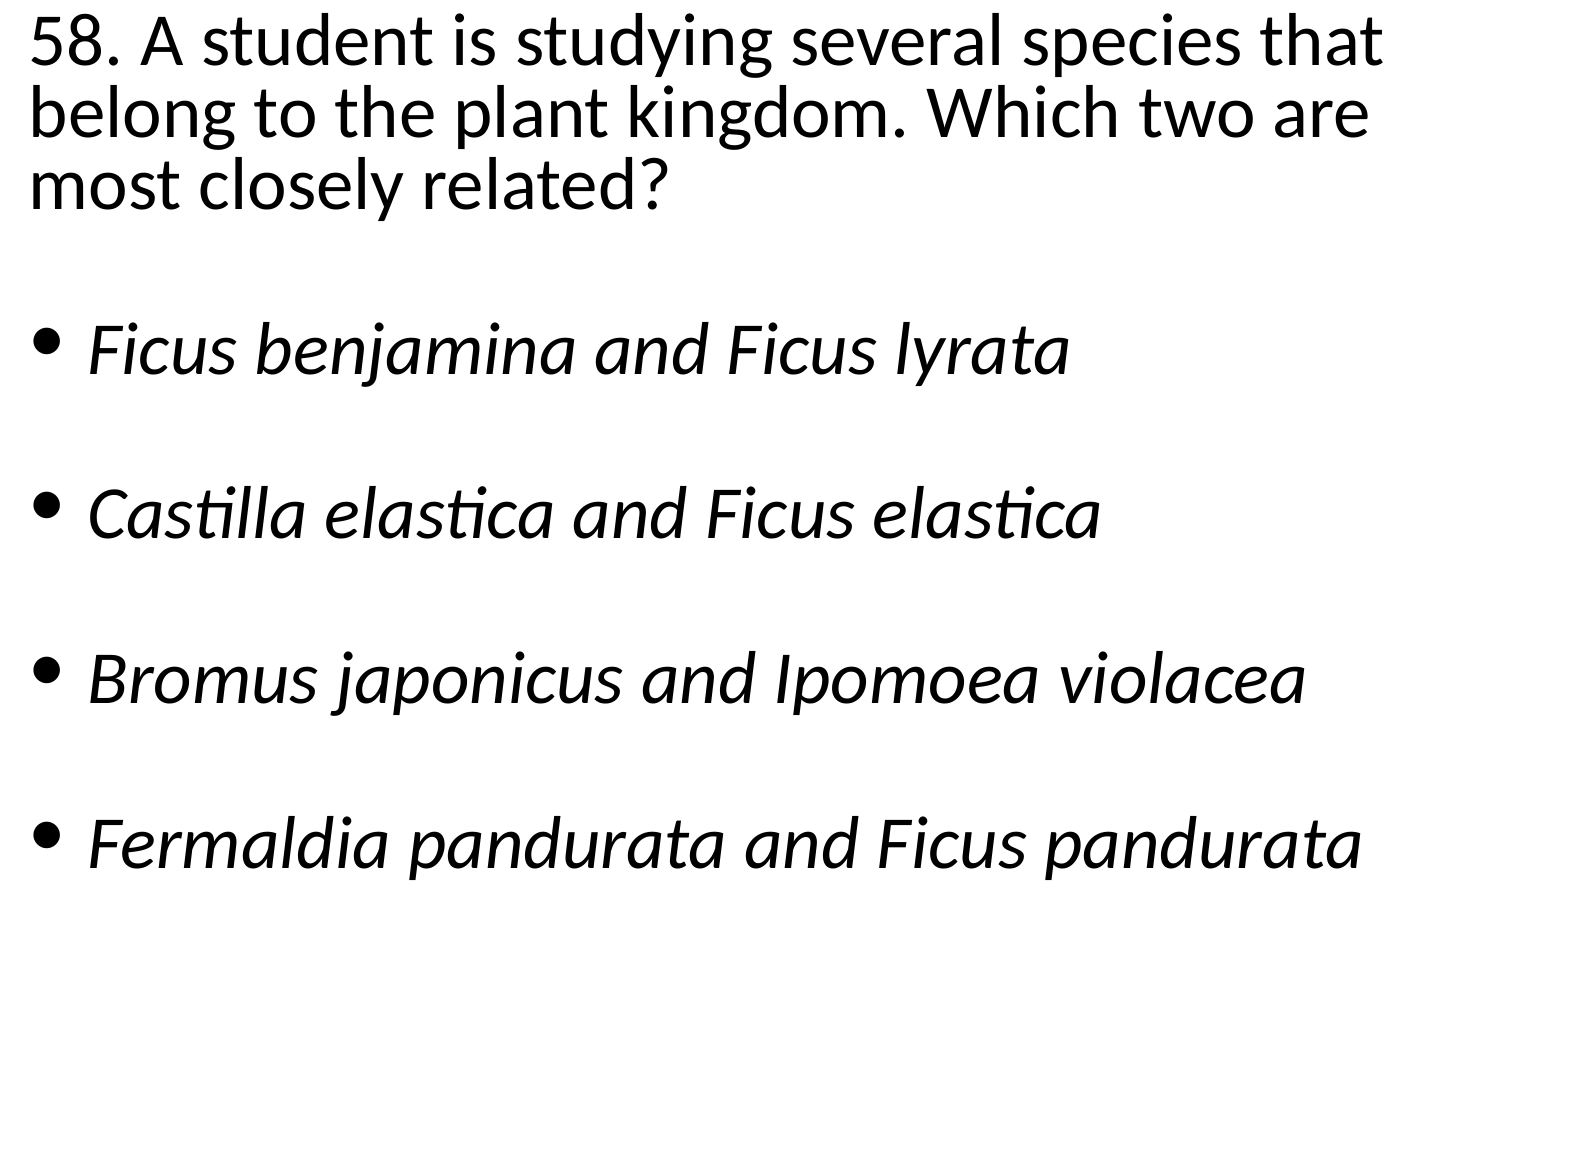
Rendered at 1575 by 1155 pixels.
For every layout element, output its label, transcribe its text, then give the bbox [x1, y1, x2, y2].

list 58. A student is studying several species that belong to the plant kingdom. Which two are most closely related? Ficus benjamina and Ficus lyrata Castilla elastica and Ficus elastica Bromus japonicus and Ipomoea violacea Fermaldia pandurata and Ficus pandurata [13, 0, 1432, 763]
